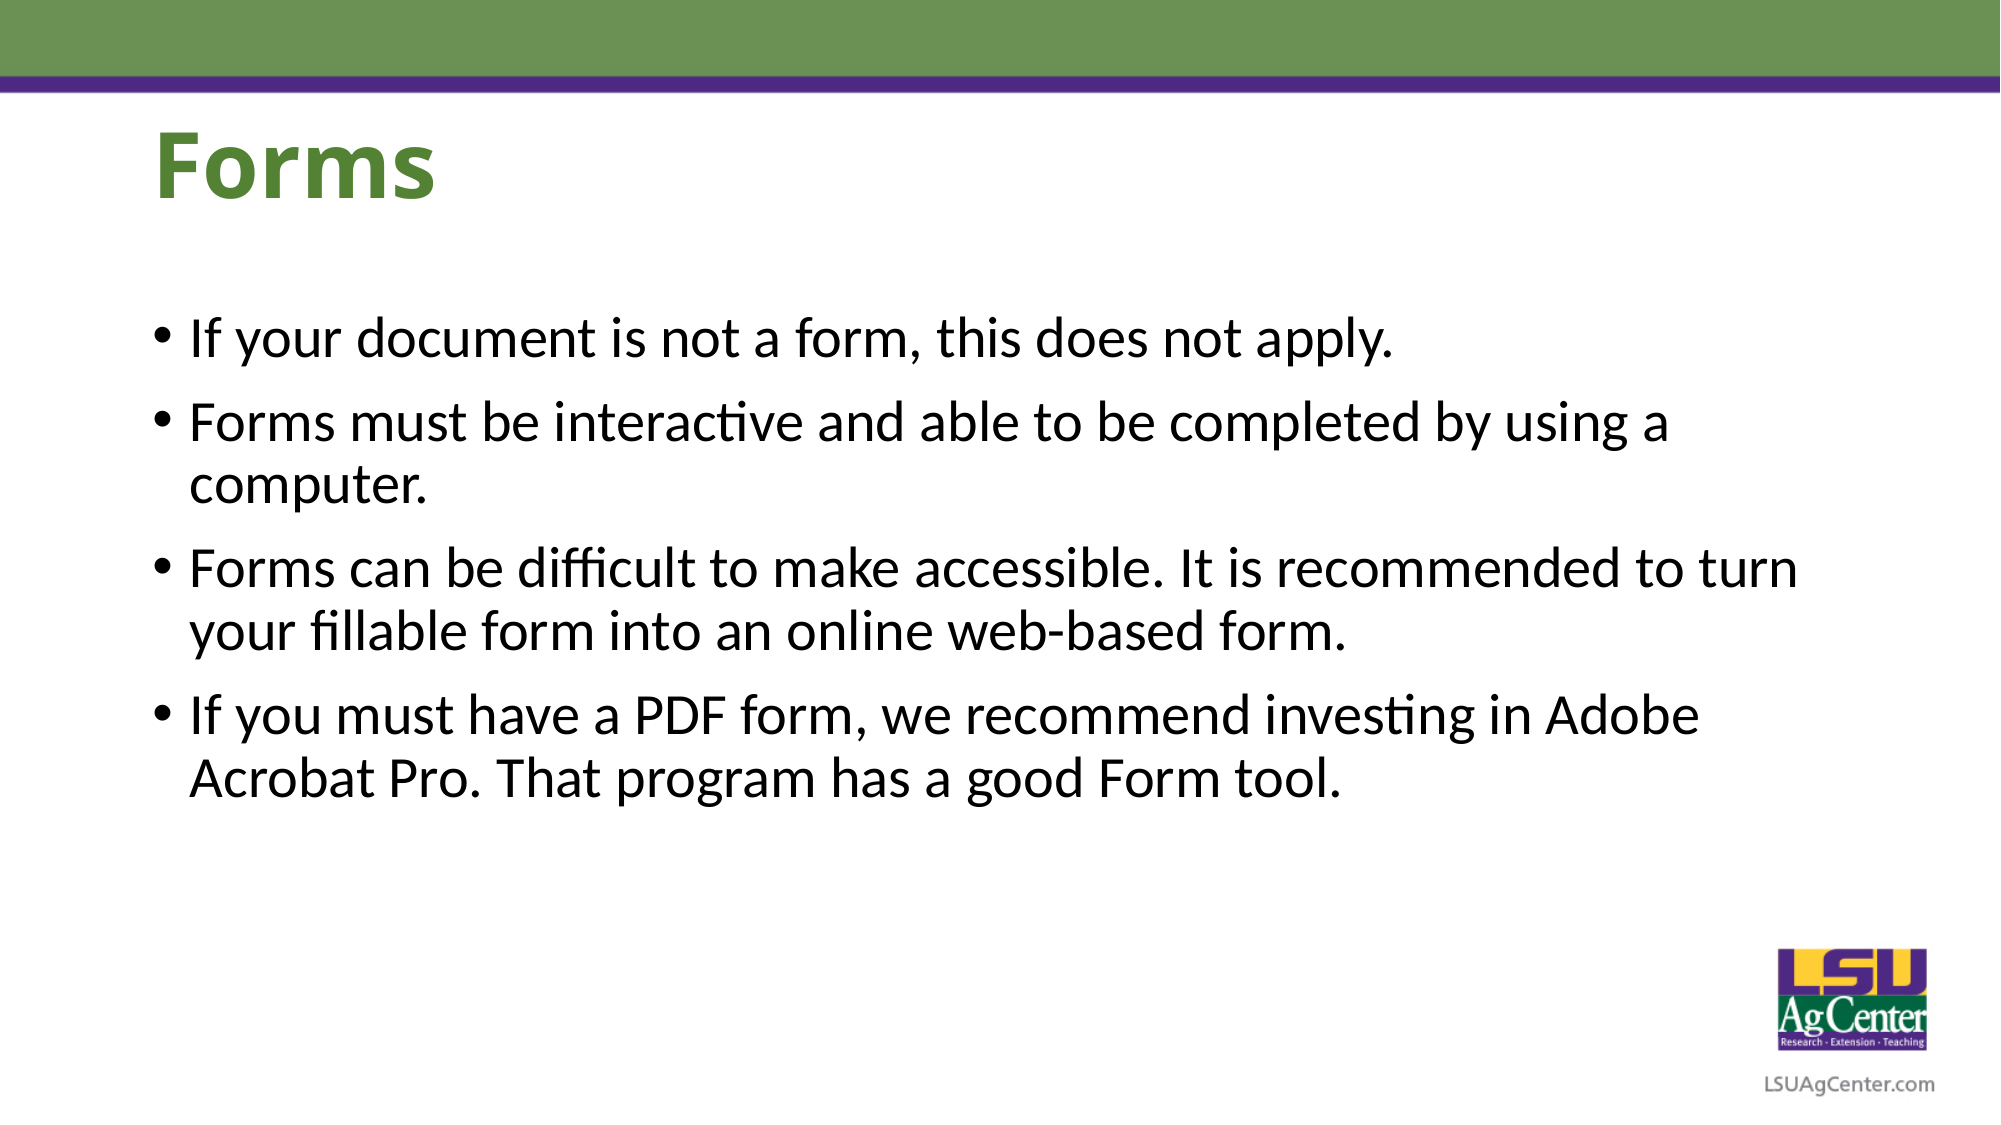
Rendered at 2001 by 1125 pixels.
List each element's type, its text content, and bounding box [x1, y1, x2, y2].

title Forms [137, 59, 1863, 278]
picture [0, 0, 2000, 1125]
list If your document is not a form, this does not apply. Forms must be interactive and able to be completed by using a computer. Forms can be difficult to make accessible. It is recommended to turn your fillable form into an online web-based form. If you must have a PDF form, we recommend investing in Adobe Acrobat Pro. That program has a good Form tool. [137, 299, 1863, 935]
